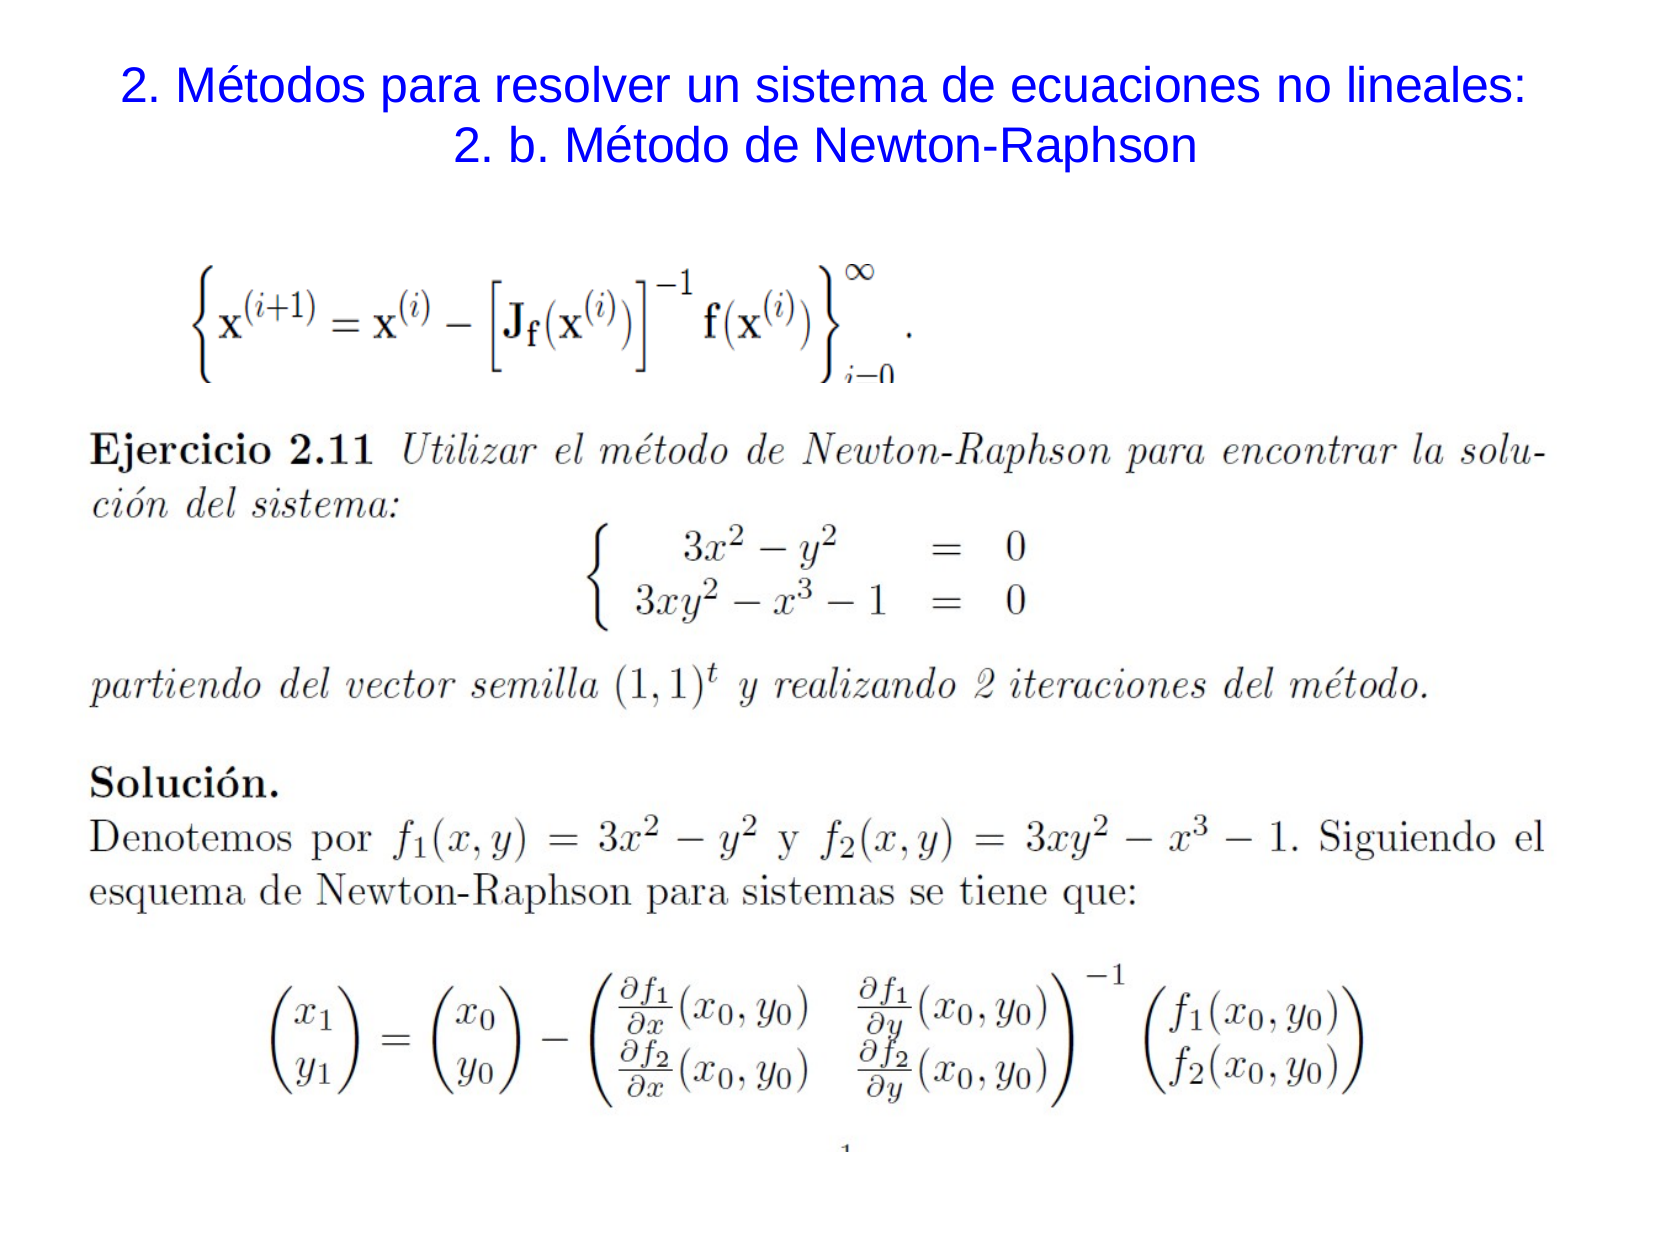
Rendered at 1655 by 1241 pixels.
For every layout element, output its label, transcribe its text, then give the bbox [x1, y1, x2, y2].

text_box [58, 264, 1566, 1152]
text_box 2. b. Método de Newton-Raphson [451, 109, 1203, 172]
title 2. Métodos para resolver un sistema de ecuaciones no lineales: [118, 49, 1535, 260]
